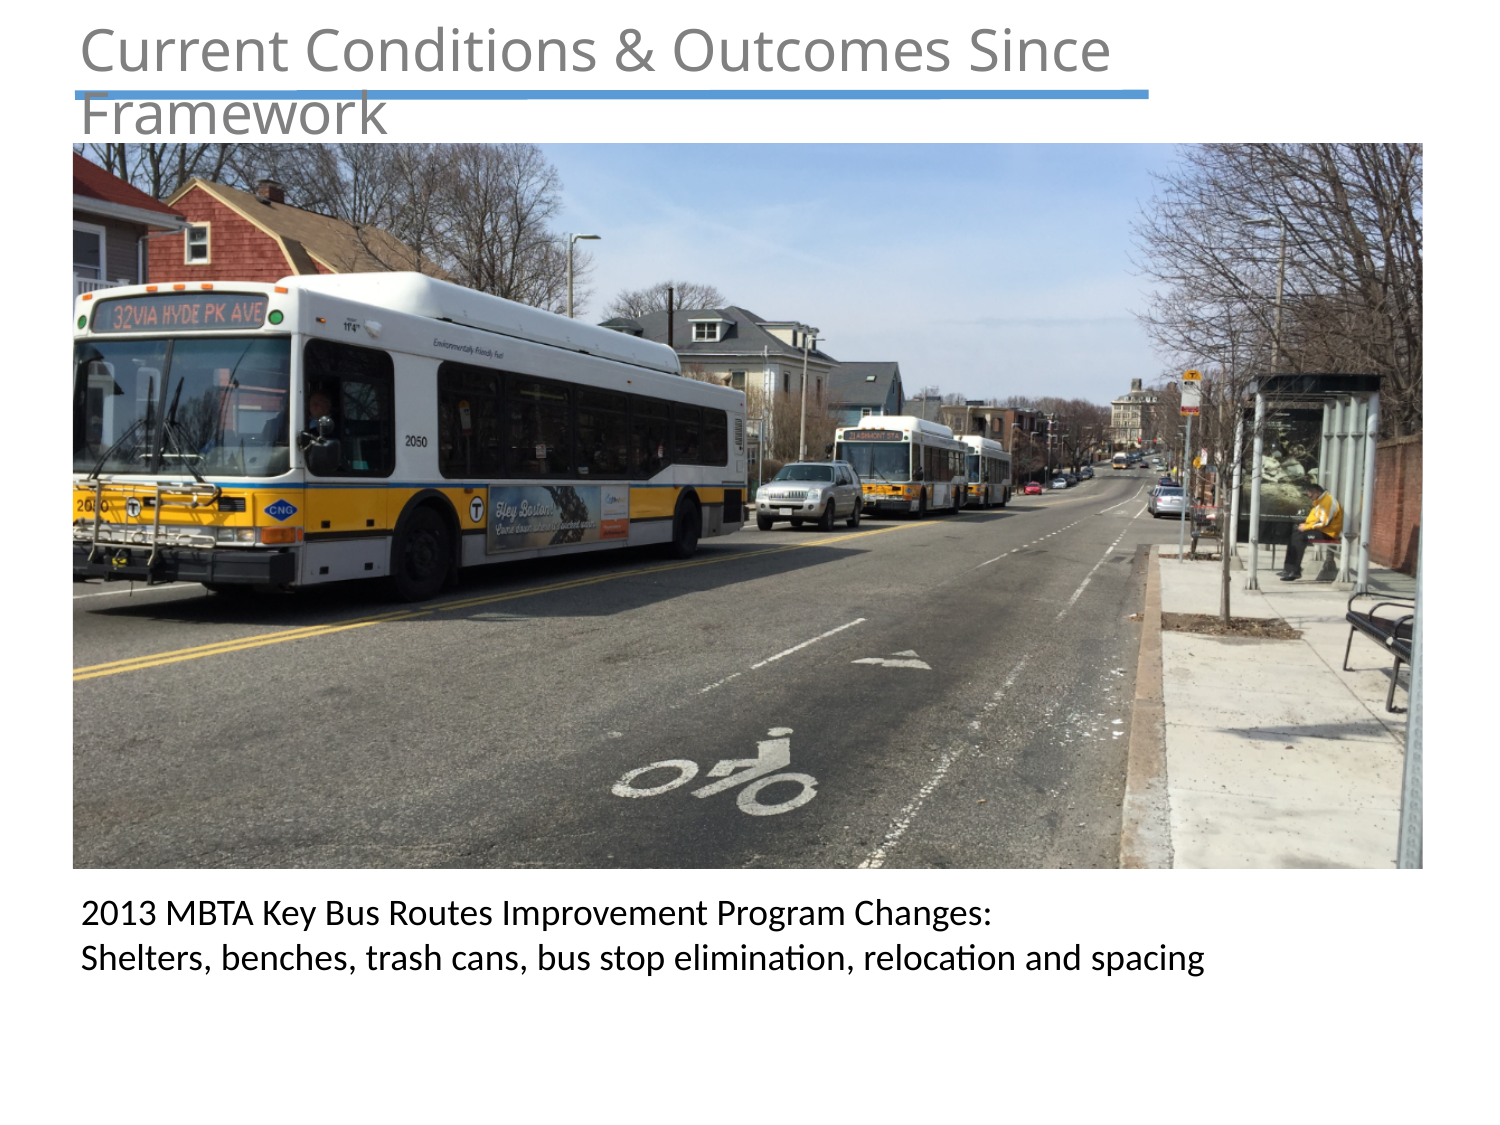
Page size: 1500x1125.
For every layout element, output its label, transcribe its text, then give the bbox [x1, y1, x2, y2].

text_box 2013 MBTA Key Bus Routes Improvement Program Changes: Shelters, benches, trash cans, bus stop elimination, relocation and spacing [66, 880, 1447, 986]
picture [72, 143, 1423, 869]
title Current Conditions & Outcomes Since Framework [64, 14, 1429, 100]
